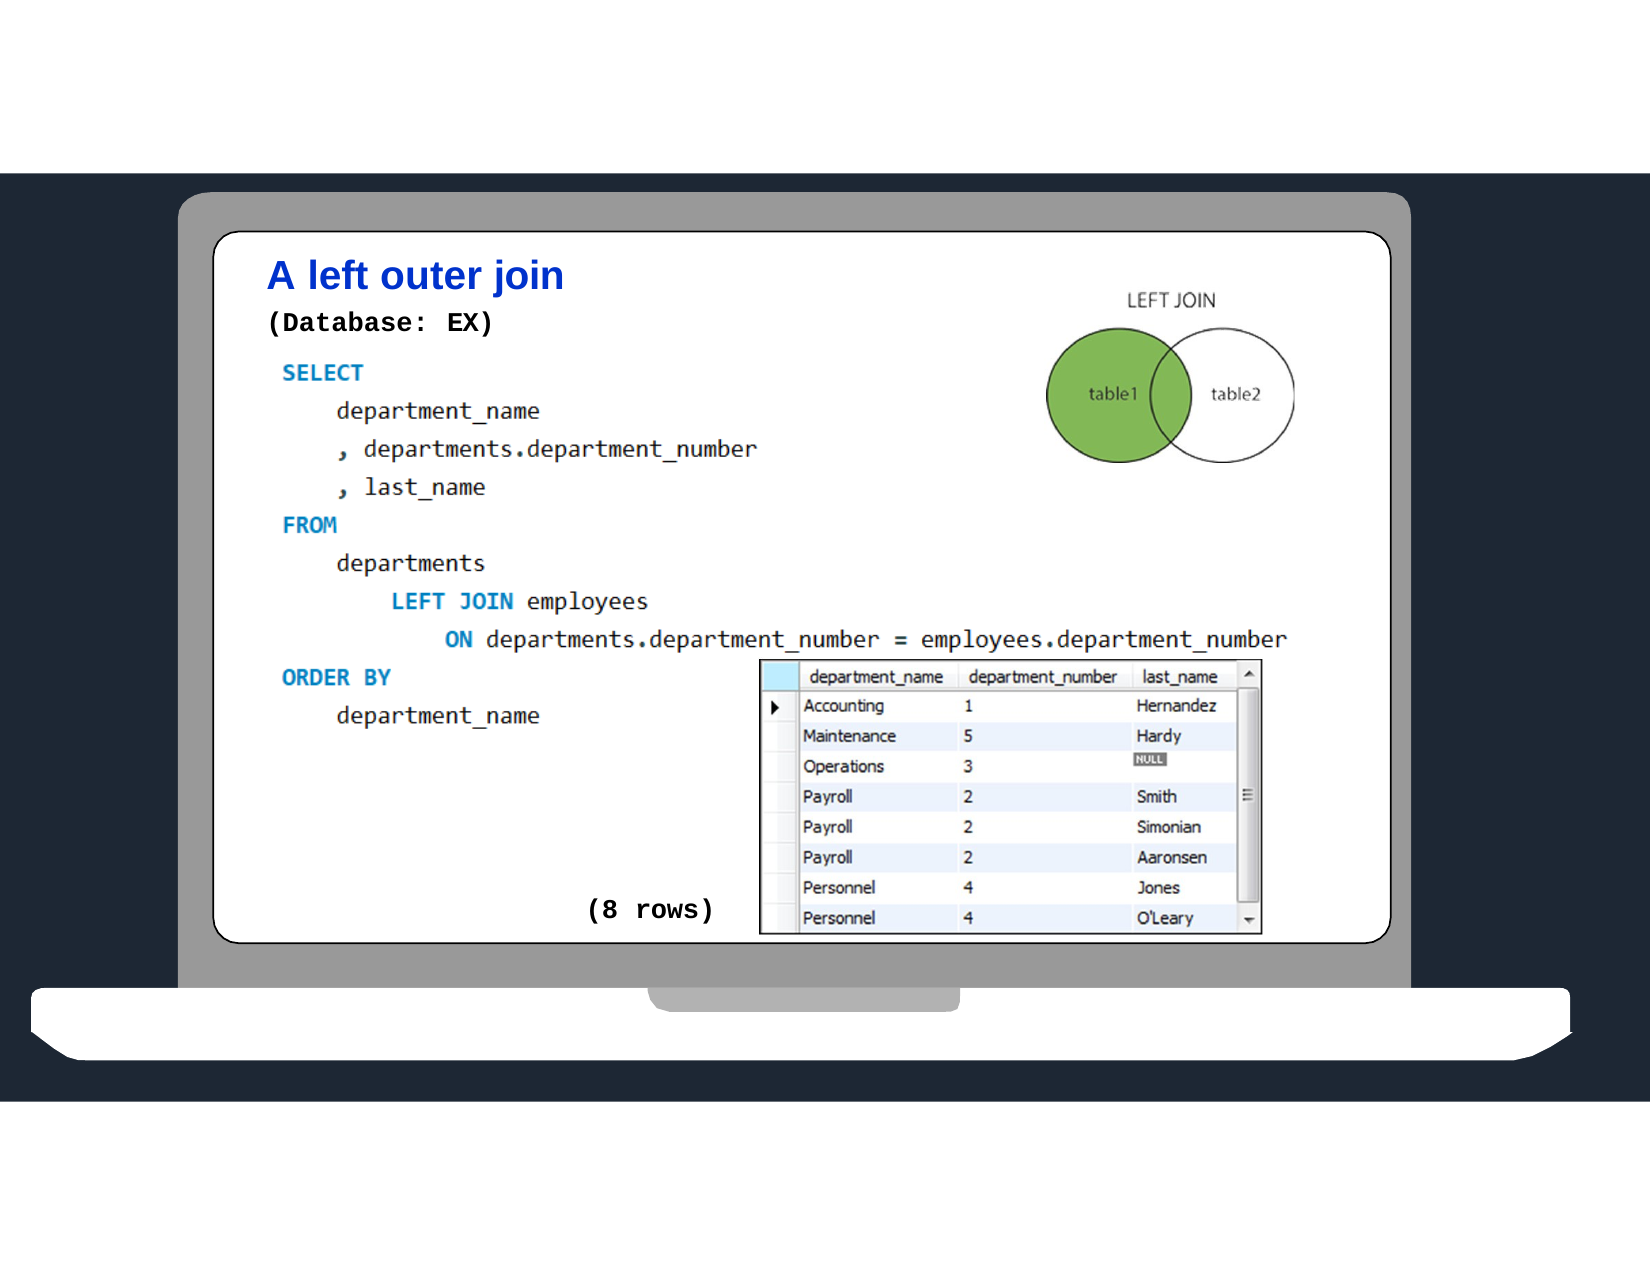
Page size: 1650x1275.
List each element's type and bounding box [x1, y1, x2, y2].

text_box [212, 230, 1392, 945]
text_box [265, 281, 1312, 935]
